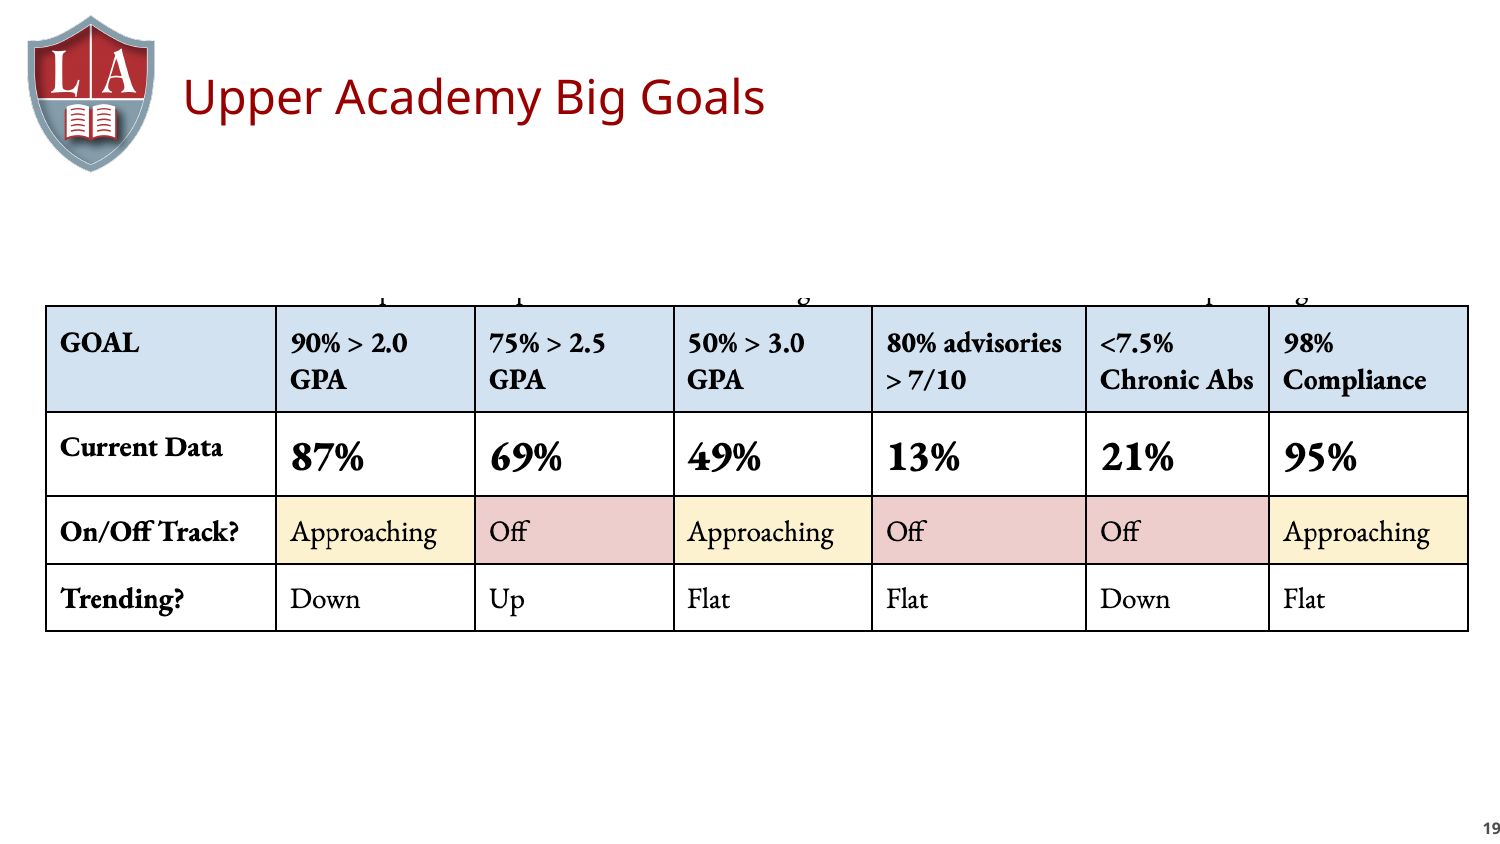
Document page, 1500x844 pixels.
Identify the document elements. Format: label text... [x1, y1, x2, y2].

picture [21, 12, 160, 174]
slide_number 19 [1474, 814, 1500, 844]
picture [38, 298, 1489, 651]
text_box Upper Academy Big Goals [174, 31, 1259, 159]
